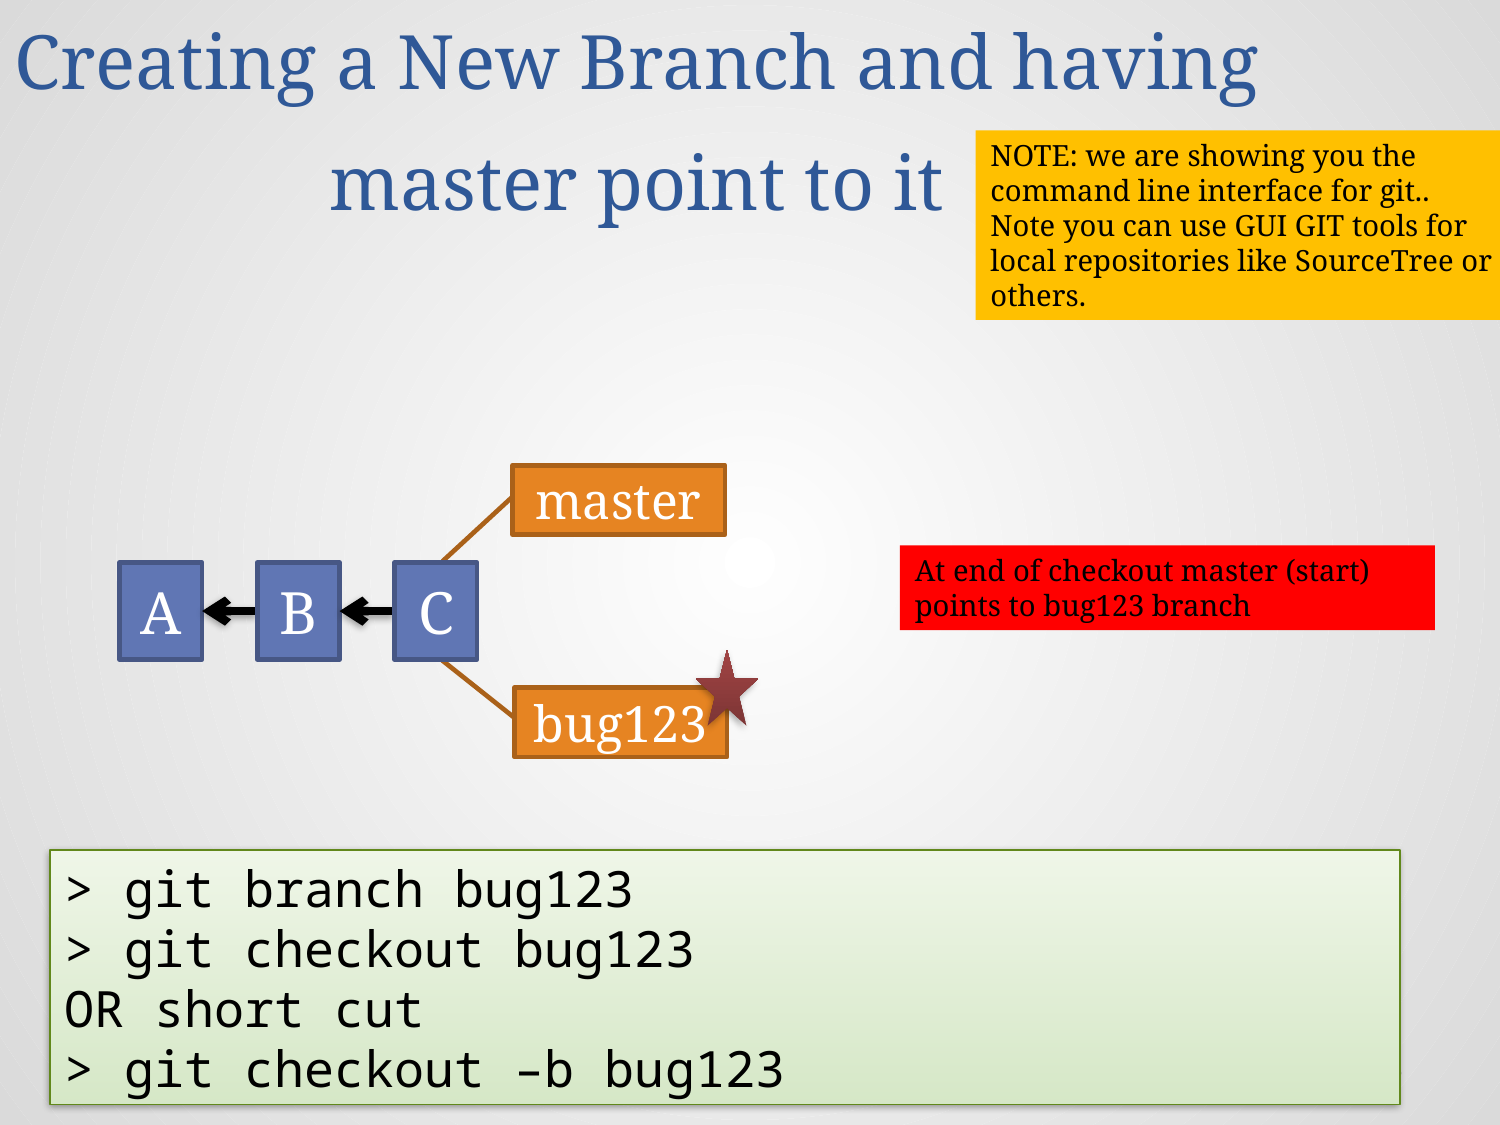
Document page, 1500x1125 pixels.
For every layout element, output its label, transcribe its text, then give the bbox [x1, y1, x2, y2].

text_box C [392, 560, 479, 662]
text_box master [440, 463, 727, 560]
text_box A [117, 560, 204, 662]
title Creating a New Branch and having master point to it [0, 45, 1350, 233]
text_box NOTE: we are showing you the command line interface for git.. Note you can use GUI GIT tools for local repositories like SourceTree or others. [975, 130, 1500, 320]
text_box At end of checkout master (start) points to bug123 branch [899, 545, 1435, 631]
text_box bug123 [440, 662, 729, 759]
text_box > git branch bug123 > git checkout bug123 OR short cut > git checkout –b bug123 [49, 849, 1401, 1105]
text_box B [255, 560, 342, 662]
text_box [695, 649, 759, 726]
